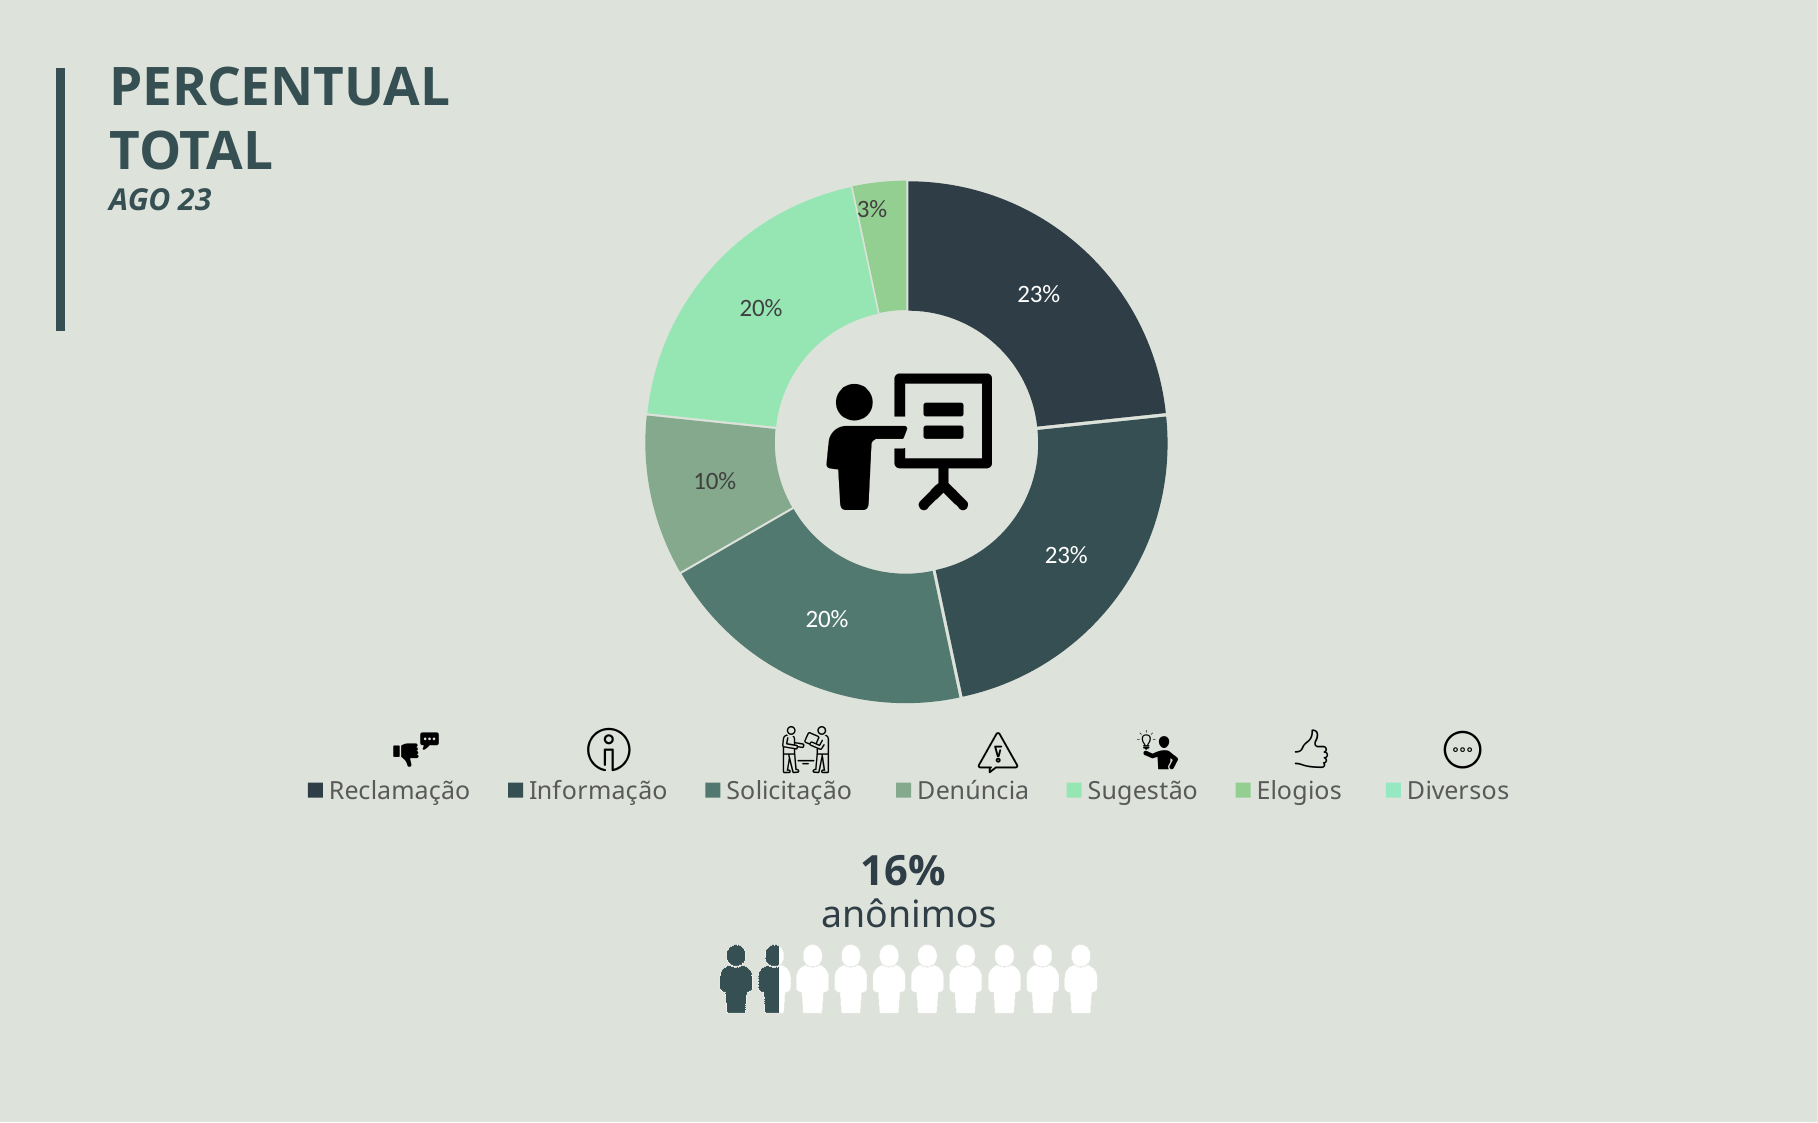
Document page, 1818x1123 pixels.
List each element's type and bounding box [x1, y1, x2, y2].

picture [0, 834, 1818, 1122]
picture [778, 726, 833, 774]
chart [0, 130, 1818, 834]
picture [581, 726, 636, 774]
picture [807, 354, 1011, 532]
picture [974, 732, 1022, 774]
picture [1435, 726, 1490, 774]
picture [1282, 726, 1337, 774]
picture [388, 726, 444, 774]
picture [1130, 726, 1185, 774]
picture [0, 0, 1818, 130]
